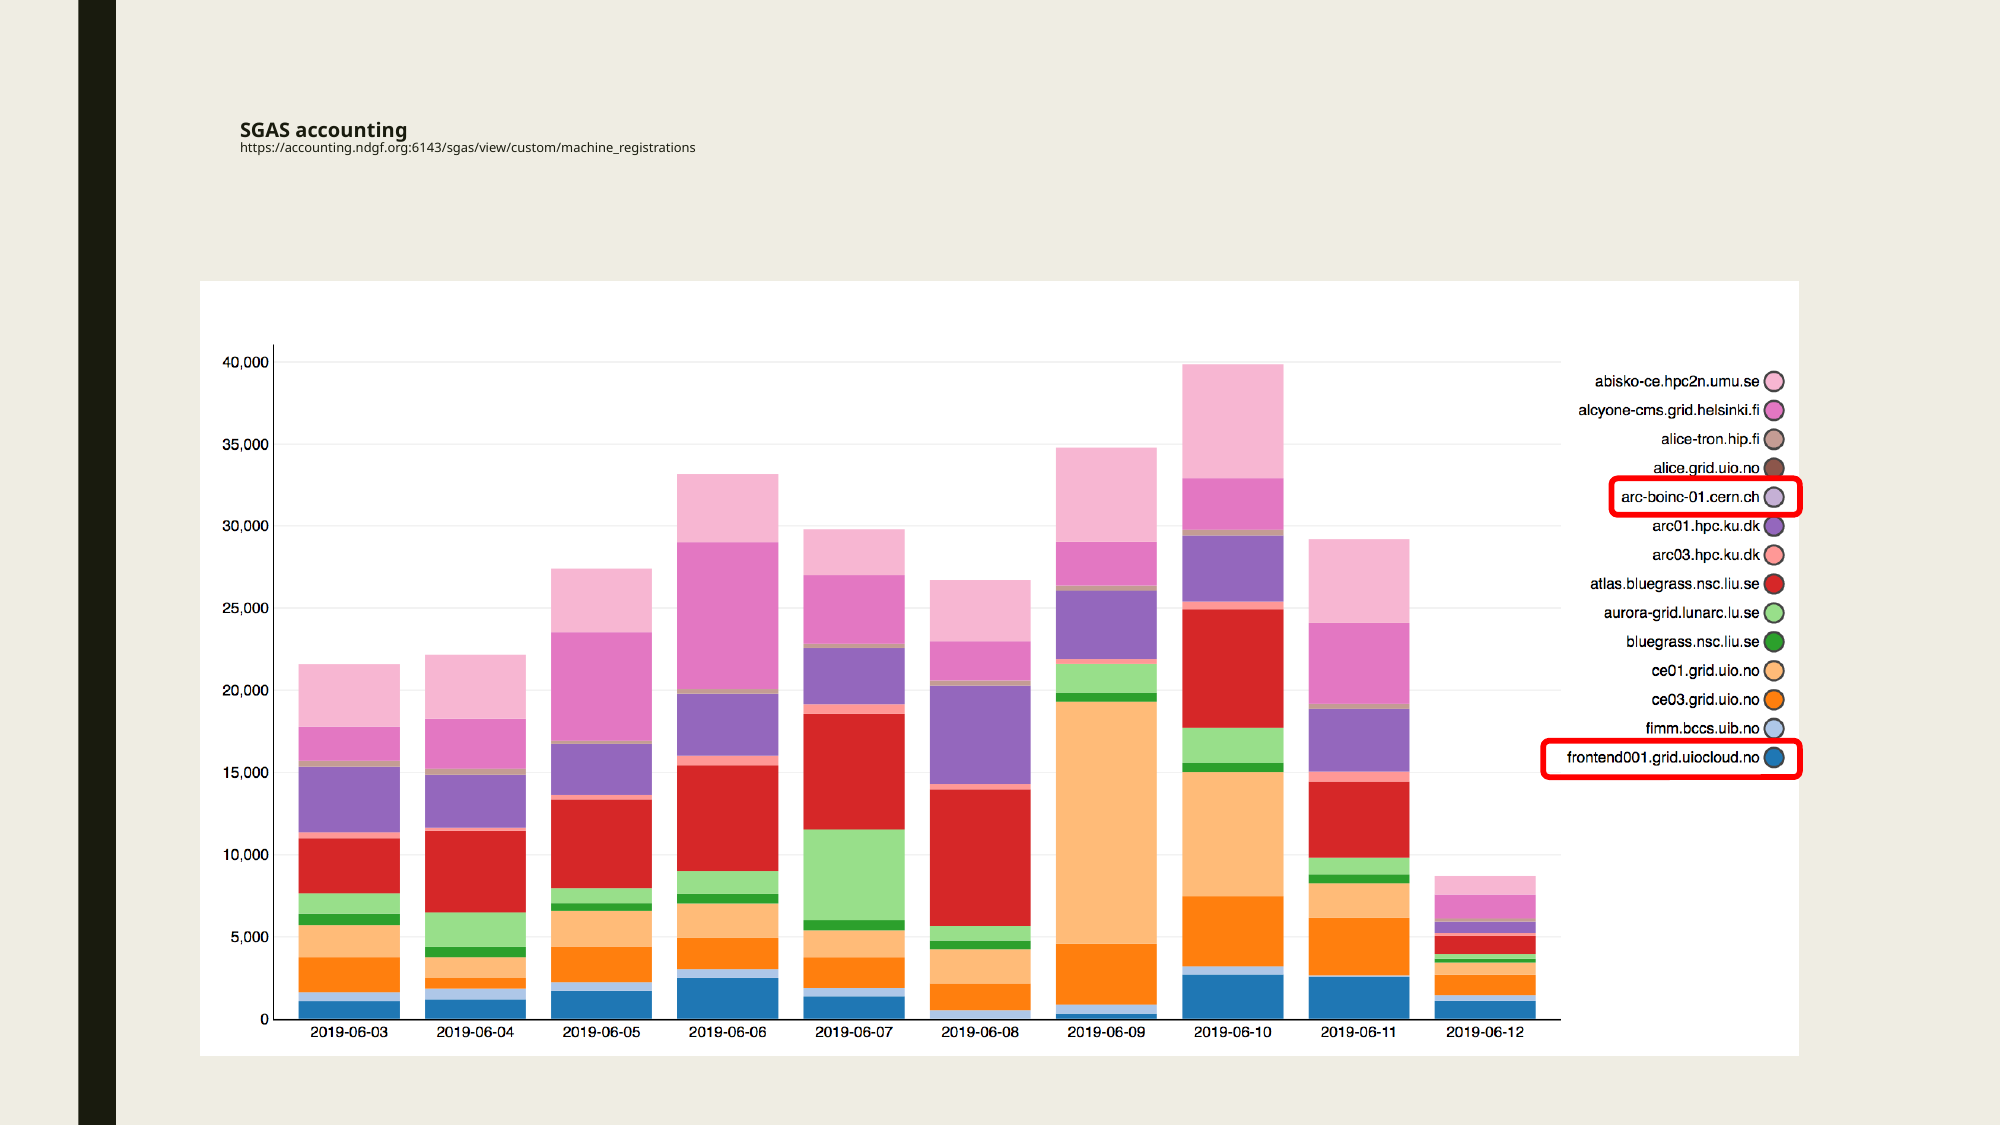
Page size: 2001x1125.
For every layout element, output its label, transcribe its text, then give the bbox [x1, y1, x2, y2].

text_box [1799, 739, 1803, 779]
text_box [1799, 477, 1803, 516]
title SGAS accounting https://accounting.ndgf.org:6143/sgas/view/custom/machine_registrations [225, 112, 1800, 163]
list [199, 281, 1799, 1056]
